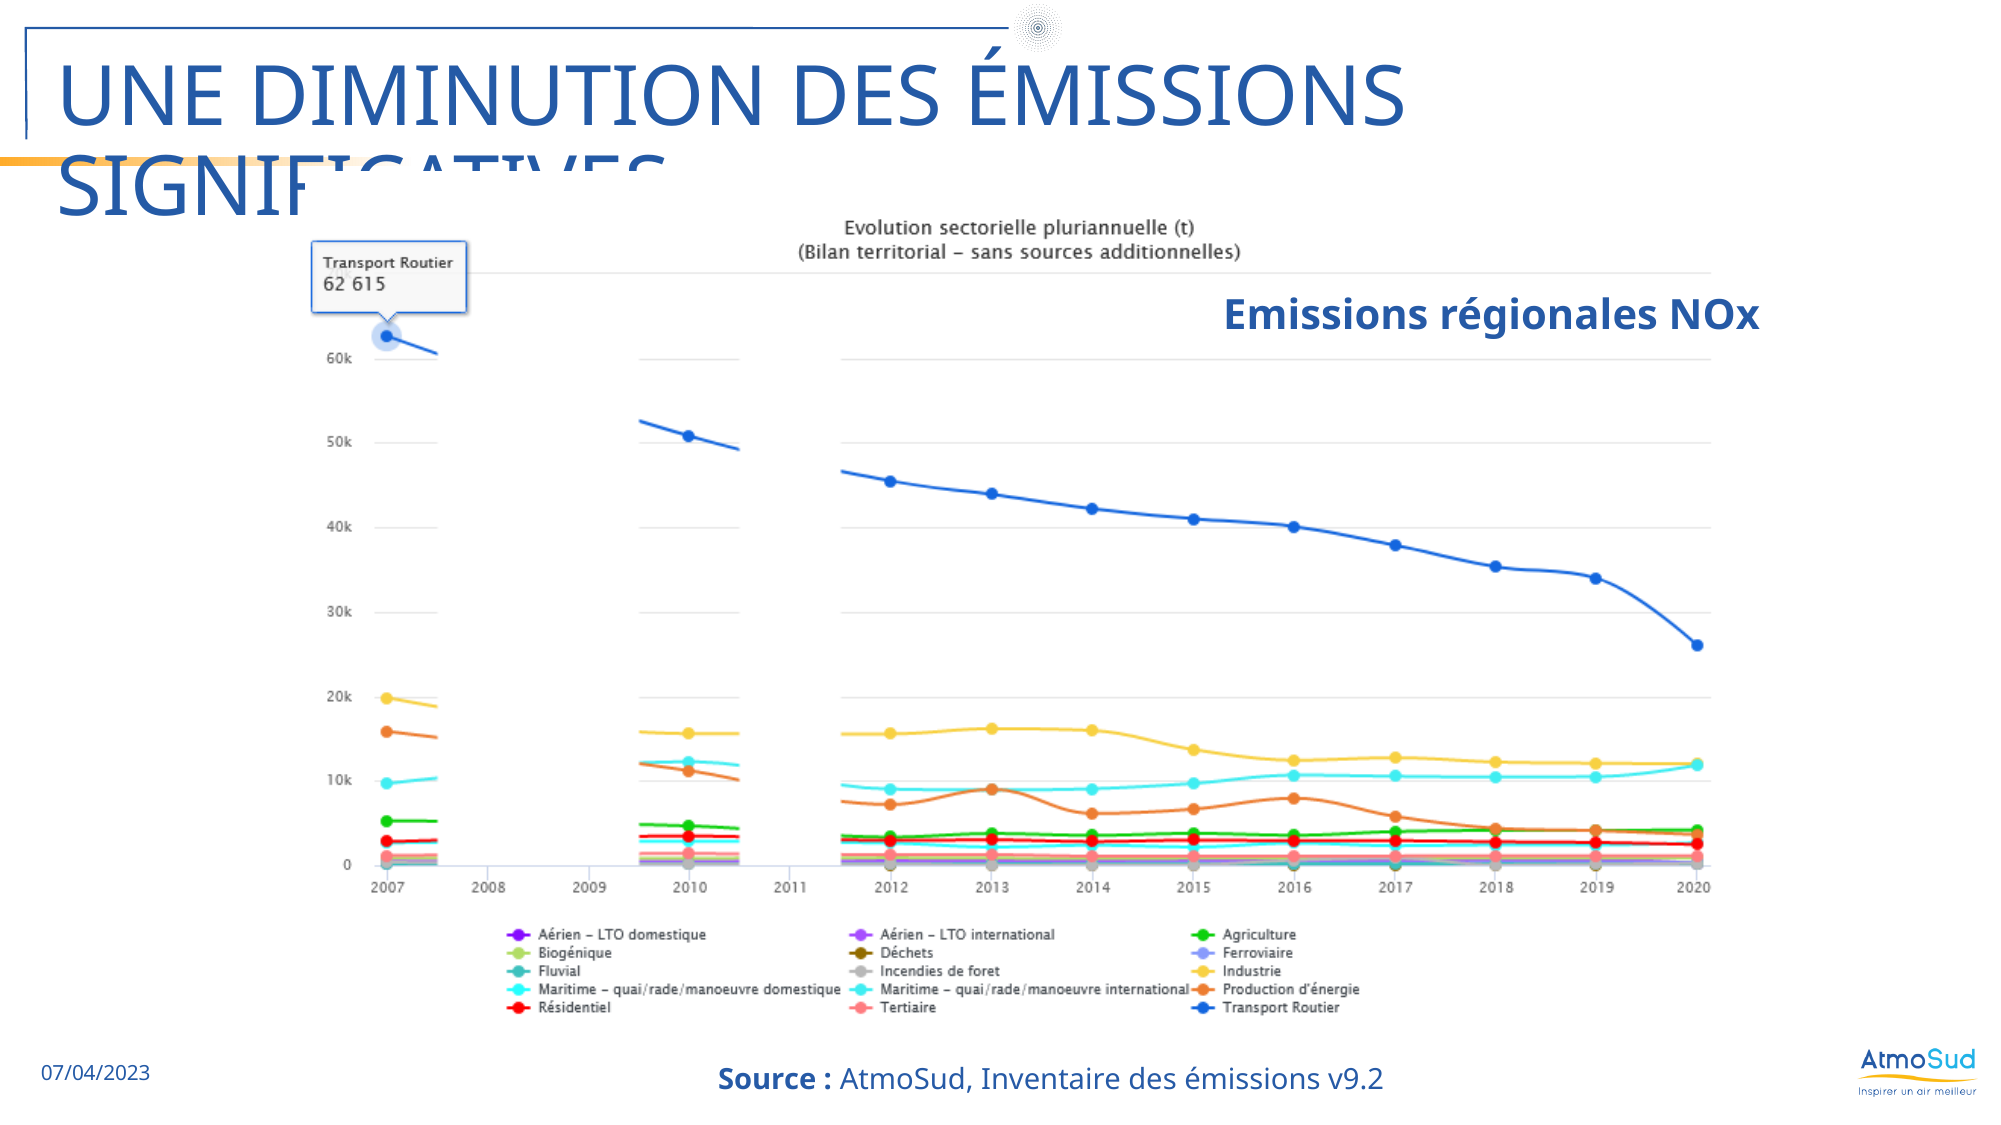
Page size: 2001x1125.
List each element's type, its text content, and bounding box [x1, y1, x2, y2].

picture [1014, 4, 1062, 46]
text_box Emissions régionales NOx [1731, 280, 1859, 346]
text_box Source : AtmoSud, Inventaire des émissions v9.2 [613, 1053, 1464, 1104]
picture [1856, 1047, 1978, 1097]
picture [305, 171, 1731, 1049]
picture [0, 157, 411, 166]
list Une diminution des émissions significatives [41, 46, 1950, 140]
